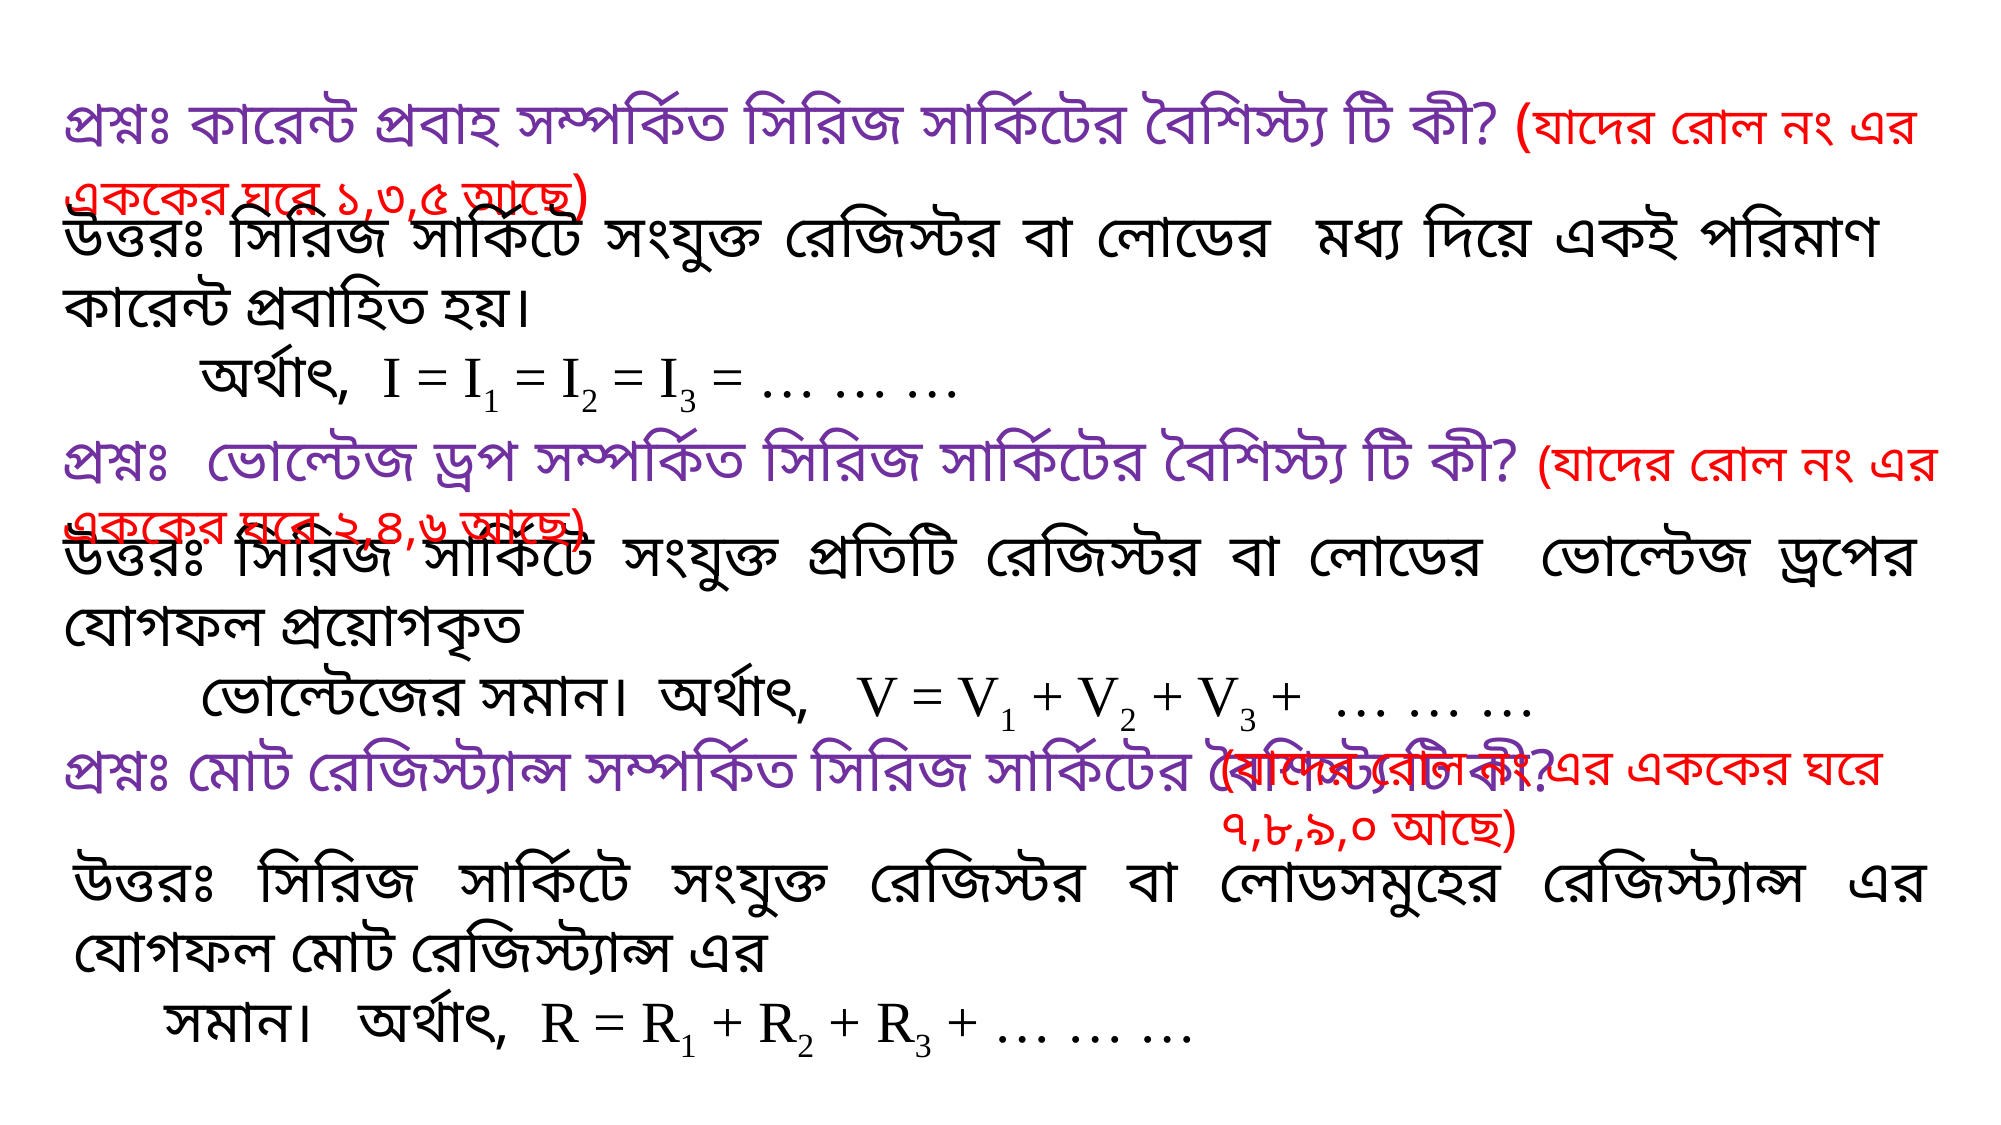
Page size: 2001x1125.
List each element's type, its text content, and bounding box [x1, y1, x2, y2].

text_box (যাদের রোল নং এর এককের ঘরে ৭,৮,৯,০ আছে) [1205, 728, 2000, 864]
text_box প্রশ্নঃ কারেন্ট প্রবাহ সম্পর্কিত সিরিজ সার্কিটের বৈশিস্ট্য টি কী? (যাদের রোল নং এর এককের ঘরে ১,৩,৫ আছে) [48, 79, 1932, 234]
text_box উত্তরঃ সিরিজ সার্কিটে সংযুক্ত রেজিস্টর বা লোডসমুহের রেজিস্ট্যান্স এর যোগফল মোট রেজিস্ট্যান্স এর সমান। অর্থাৎ, R = R1 + R2 + R3 + … … … [58, 837, 1942, 1072]
text_box প্রশ্নঃ মোট রেজিস্ট্যান্স সম্পর্কিত সিরিজ সার্কিটের বৈশিস্ট্য টি কী? [48, 725, 1973, 811]
text_box প্রশ্নঃ ভোল্টেজ ড্রপ সম্পর্কিত সিরিজ সার্কিটের বৈশিস্ট্য টি কী? (যাদের রোল নং এর এককের ঘরে ২,৪,৬ আছে) [47, 407, 1953, 562]
text_box উত্তরঃ সিরিজ সার্কিটে সংযুক্ত রেজিস্টর বা লোডের মধ্য দিয়ে একই পরিমাণ কারেন্ট প্রবাহিত হয়। অর্থাৎ, I = I1 = I2 = I3 = … … … [48, 191, 1894, 407]
text_box উত্তরঃ সিরিজ সার্কিটে সংযুক্ত প্রতিটি রেজিস্টর বা লোডের ভোল্টেজ ড্রপের যোগফল প্রয়োগকৃত ভোল্টেজের সমান। অর্থাৎ, V = V1 + V2 + V3 + … … … [48, 562, 1932, 725]
